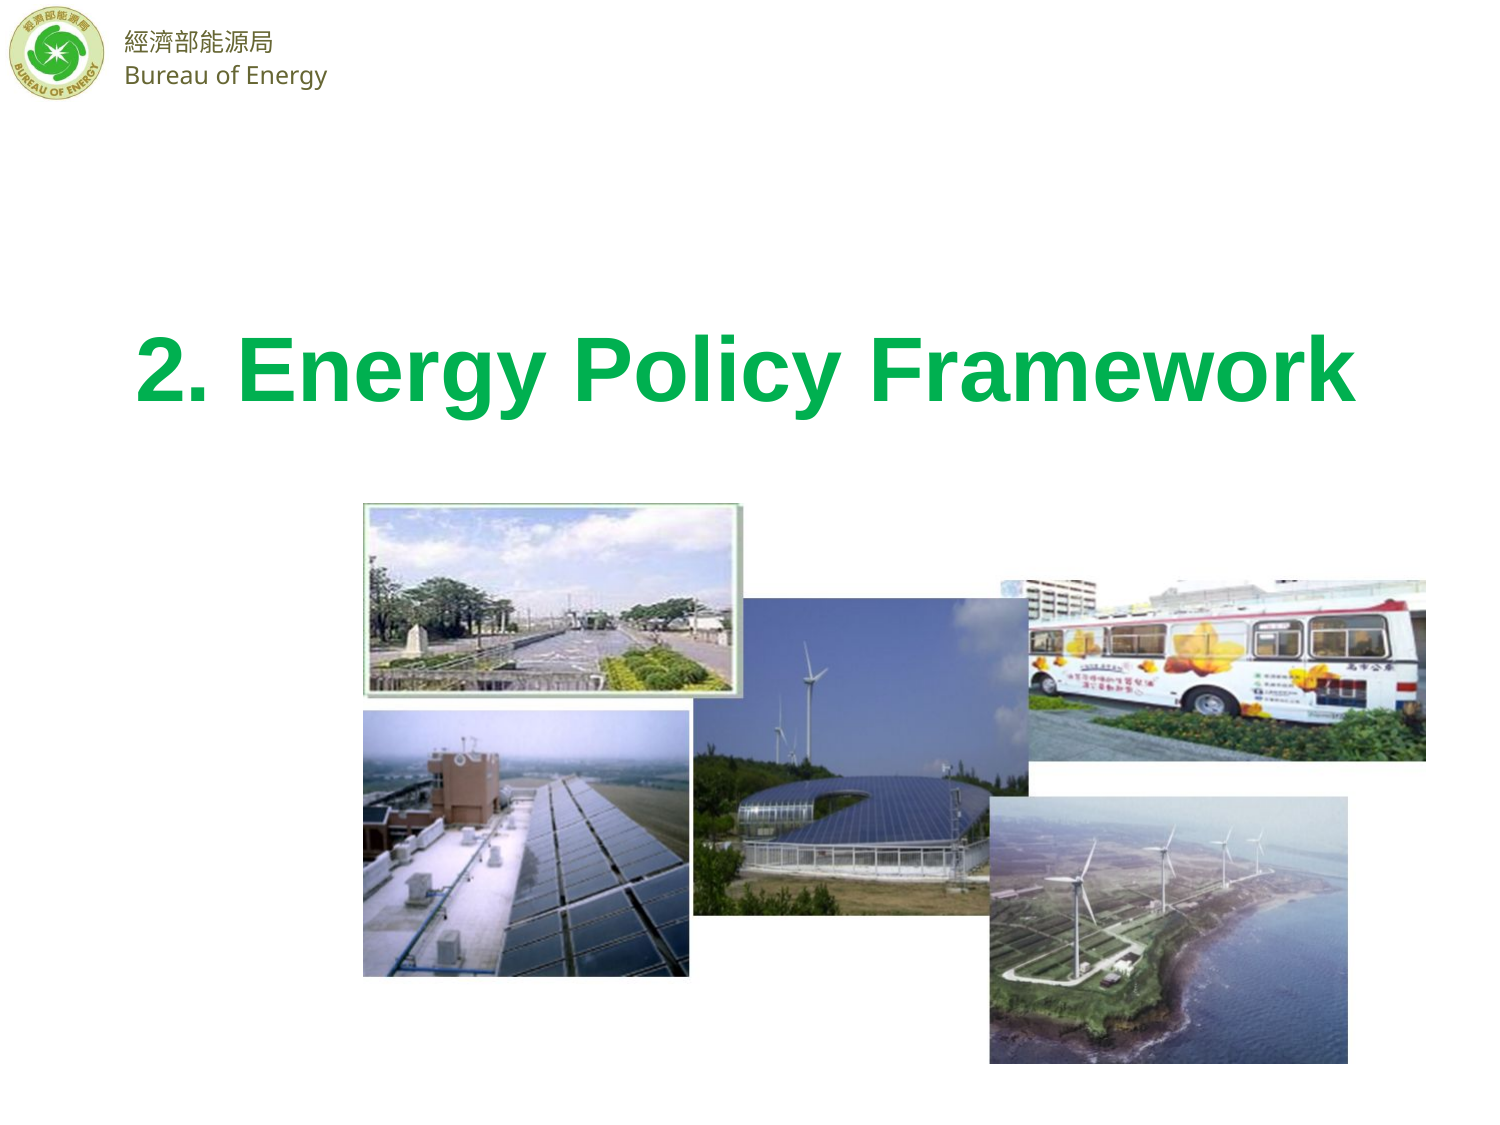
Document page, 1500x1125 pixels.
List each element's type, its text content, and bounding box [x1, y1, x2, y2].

text_box 2. Energy Policy Framework [0, 302, 1500, 549]
picture [363, 503, 1426, 1064]
picture [5, 4, 109, 102]
